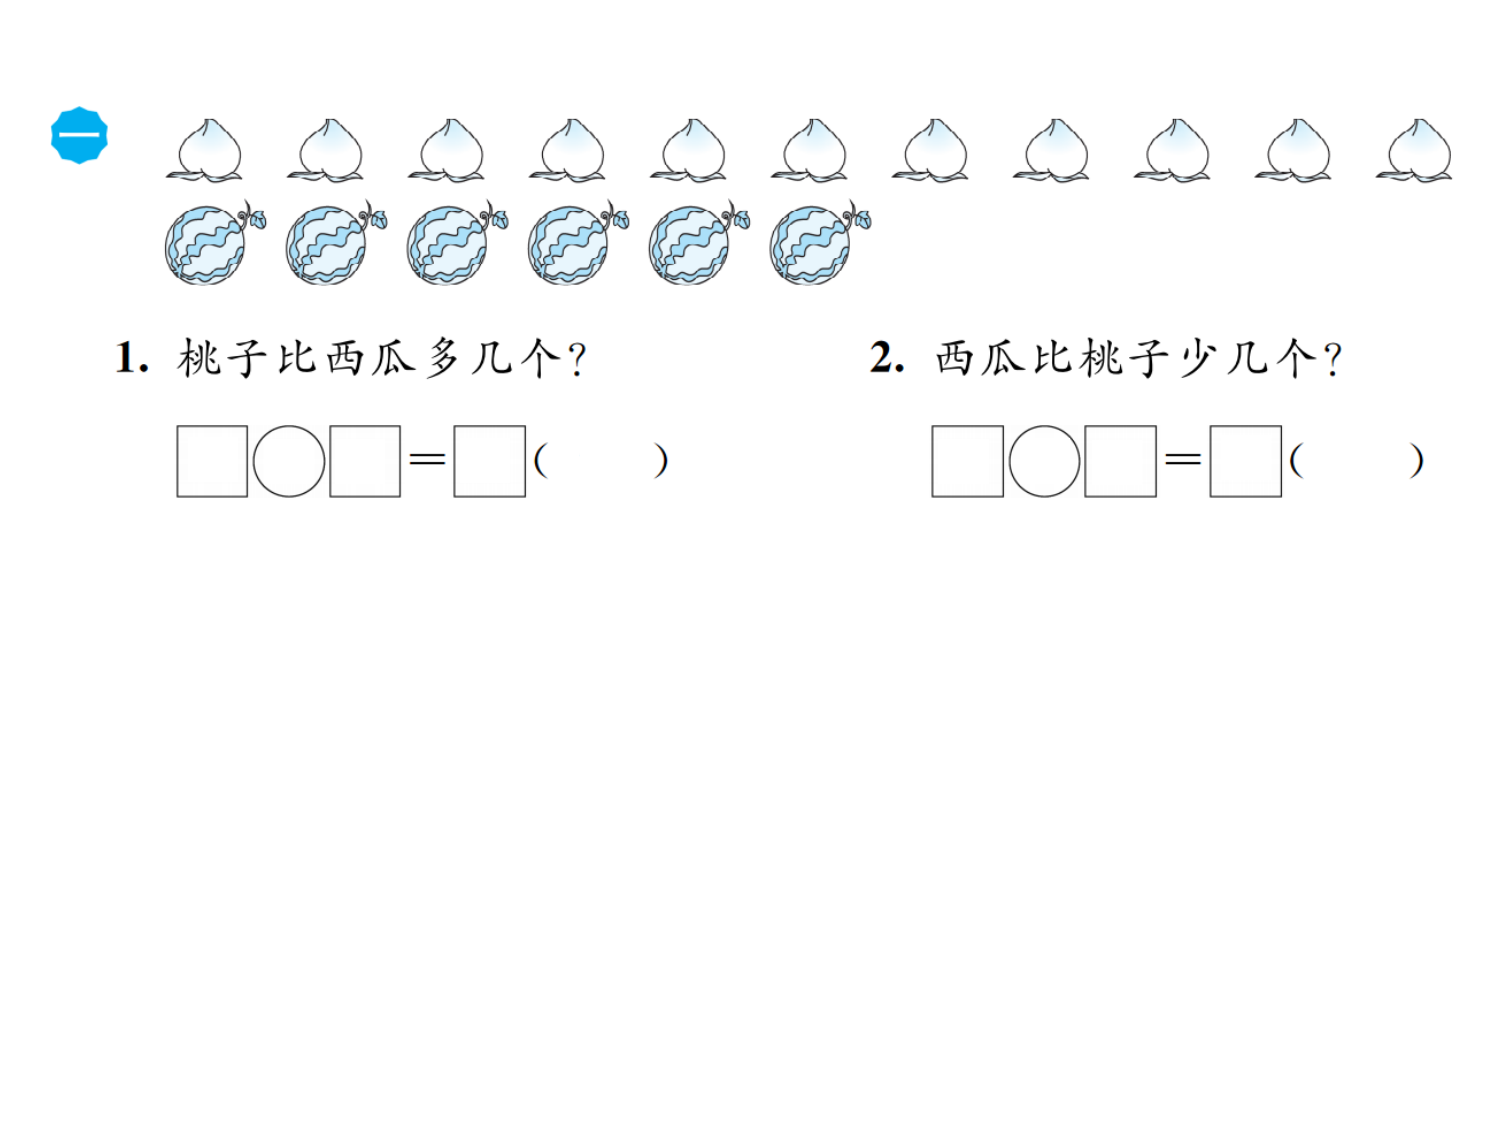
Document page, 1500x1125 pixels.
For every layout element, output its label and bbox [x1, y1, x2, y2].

picture [41, 89, 1459, 515]
